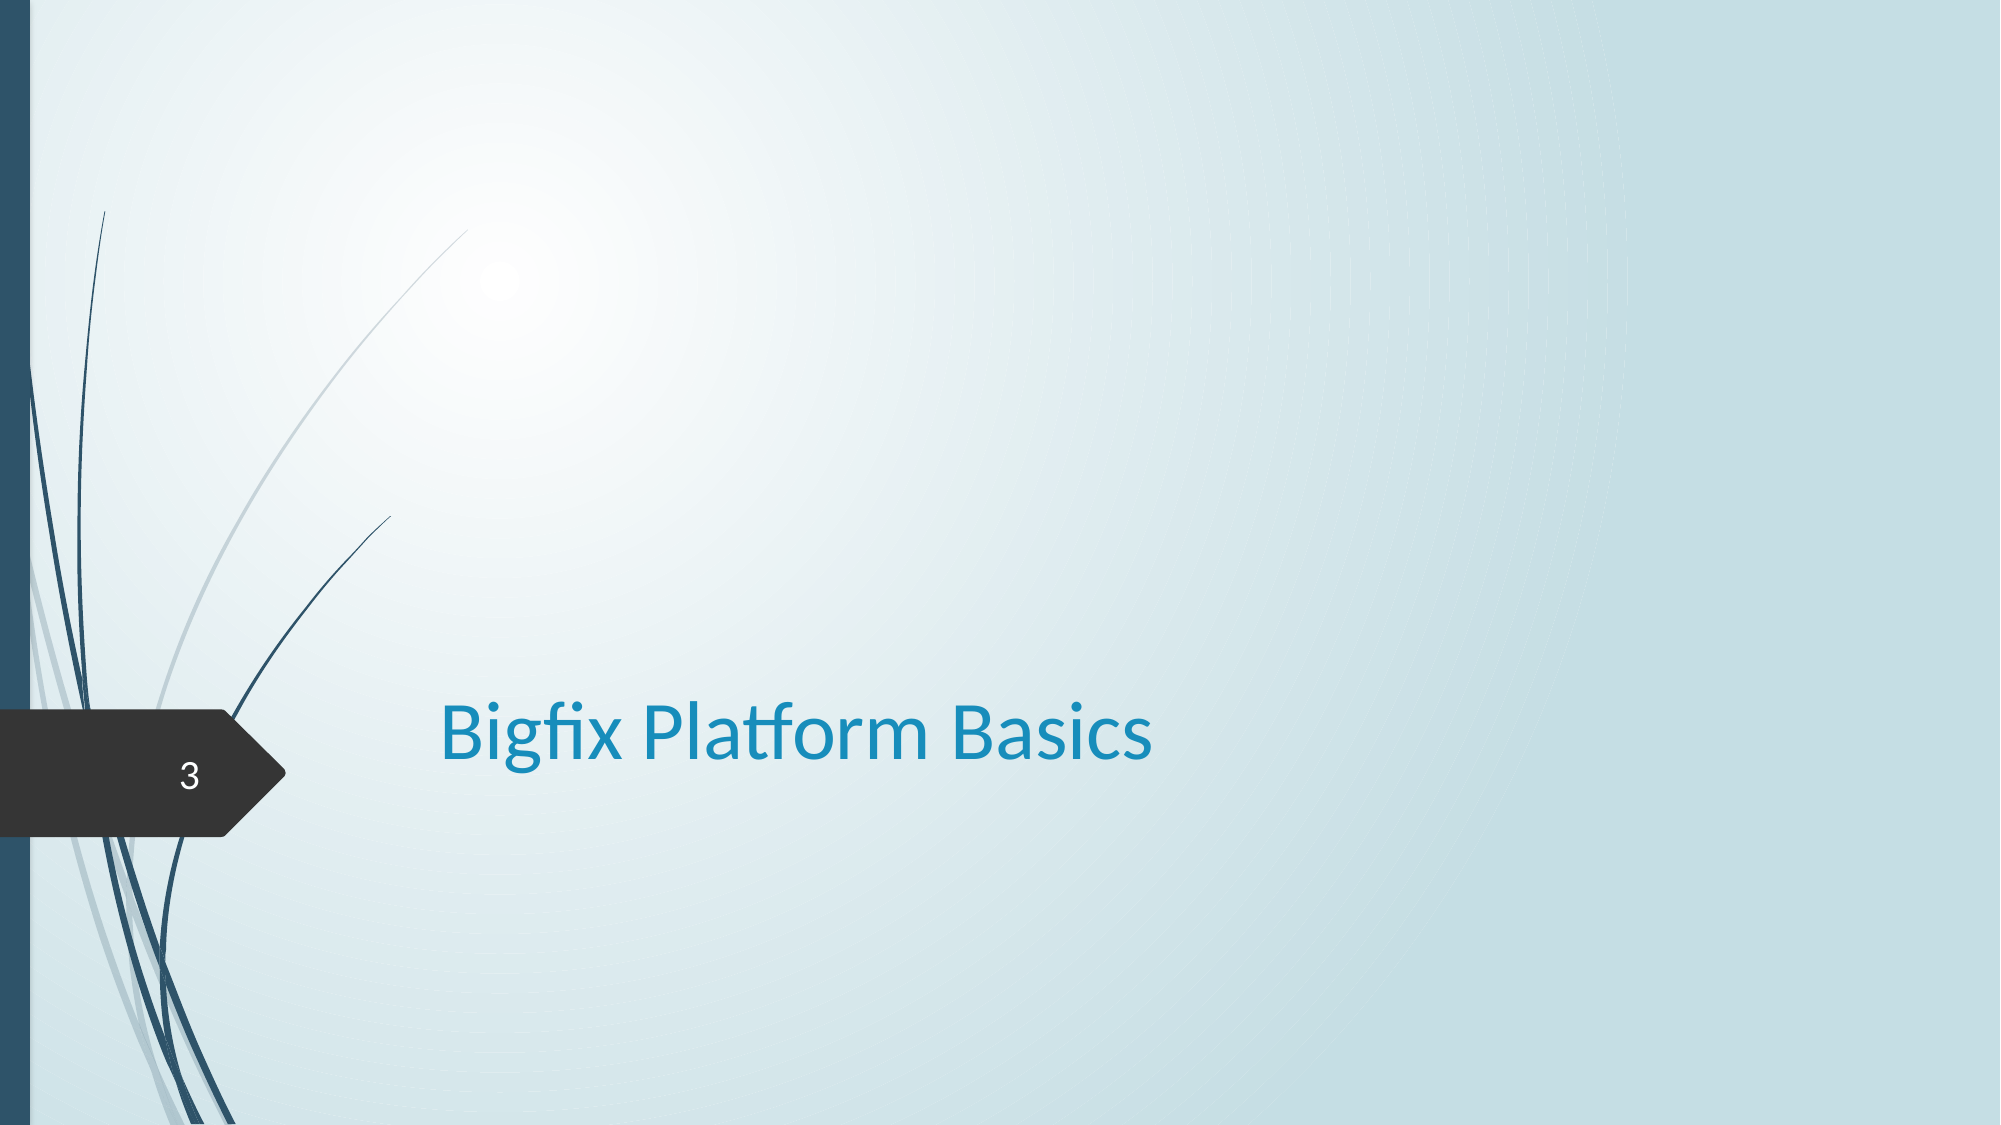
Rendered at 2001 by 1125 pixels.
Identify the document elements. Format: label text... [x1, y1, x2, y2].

title Bigfix Platform Basics [424, 412, 1888, 784]
slide_number 3 [87, 743, 216, 803]
